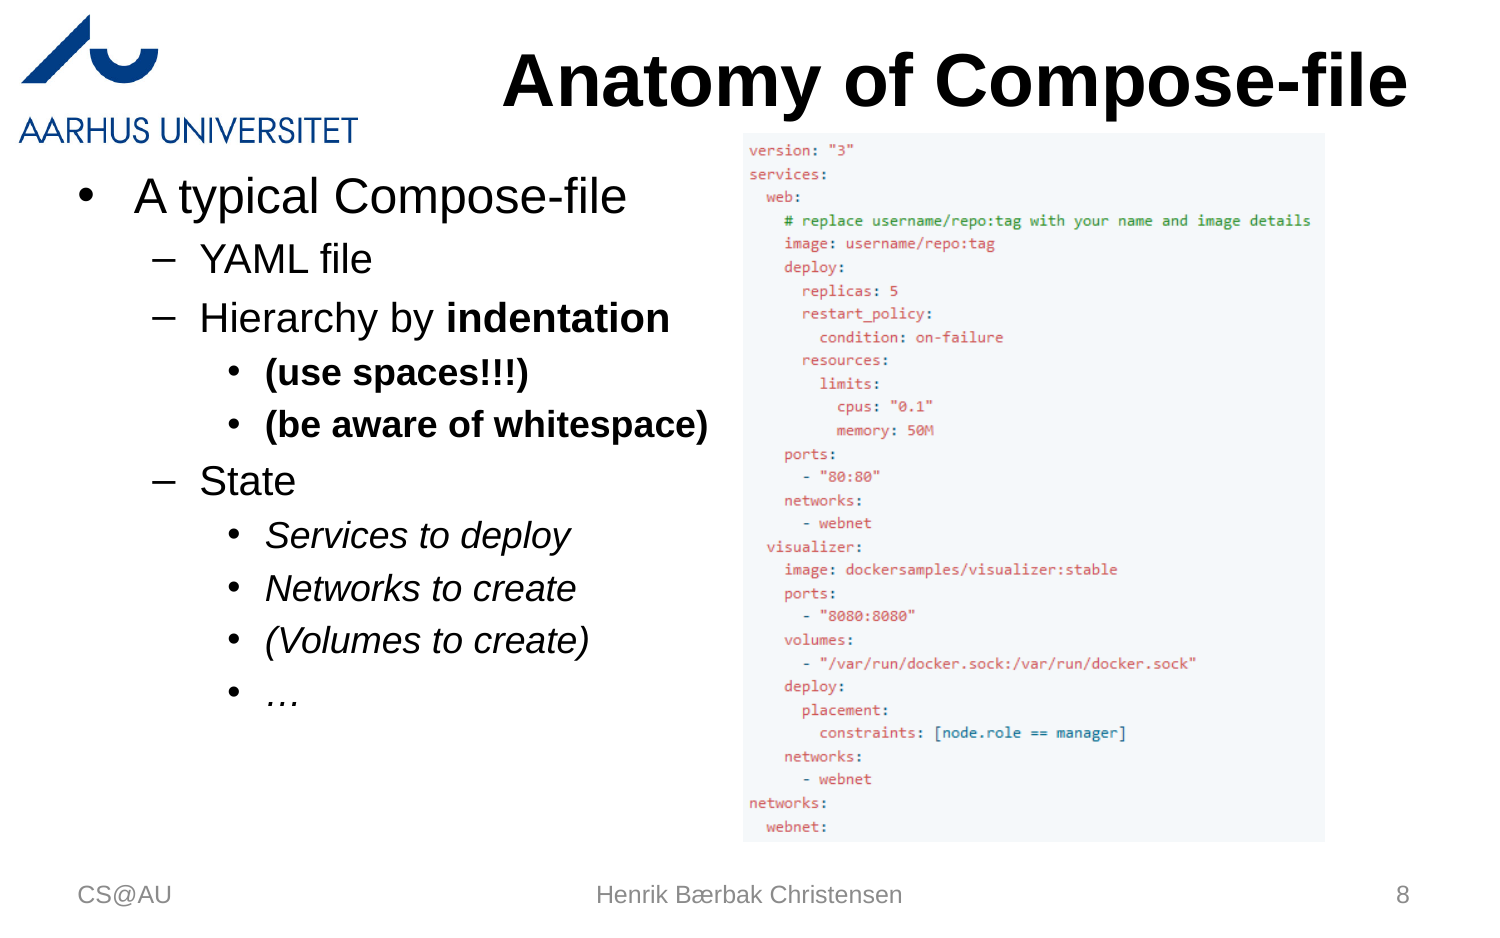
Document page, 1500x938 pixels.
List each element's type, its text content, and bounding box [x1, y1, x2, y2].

title Anatomy of Compose-file [75, 27, 1425, 125]
picture [743, 133, 1326, 842]
footer Henrik Bærbak Christensen [512, 868, 988, 919]
slide_number 8 [1074, 868, 1425, 919]
picture [14, 9, 358, 146]
list A typical Compose-file YAML file Hierarchy by indentation (use spaces!!!) (be aware of whitespace) State Services to deploy Networks to create (Volumes to create) … [62, 156, 1425, 865]
slide_number CS@AU [62, 868, 413, 919]
